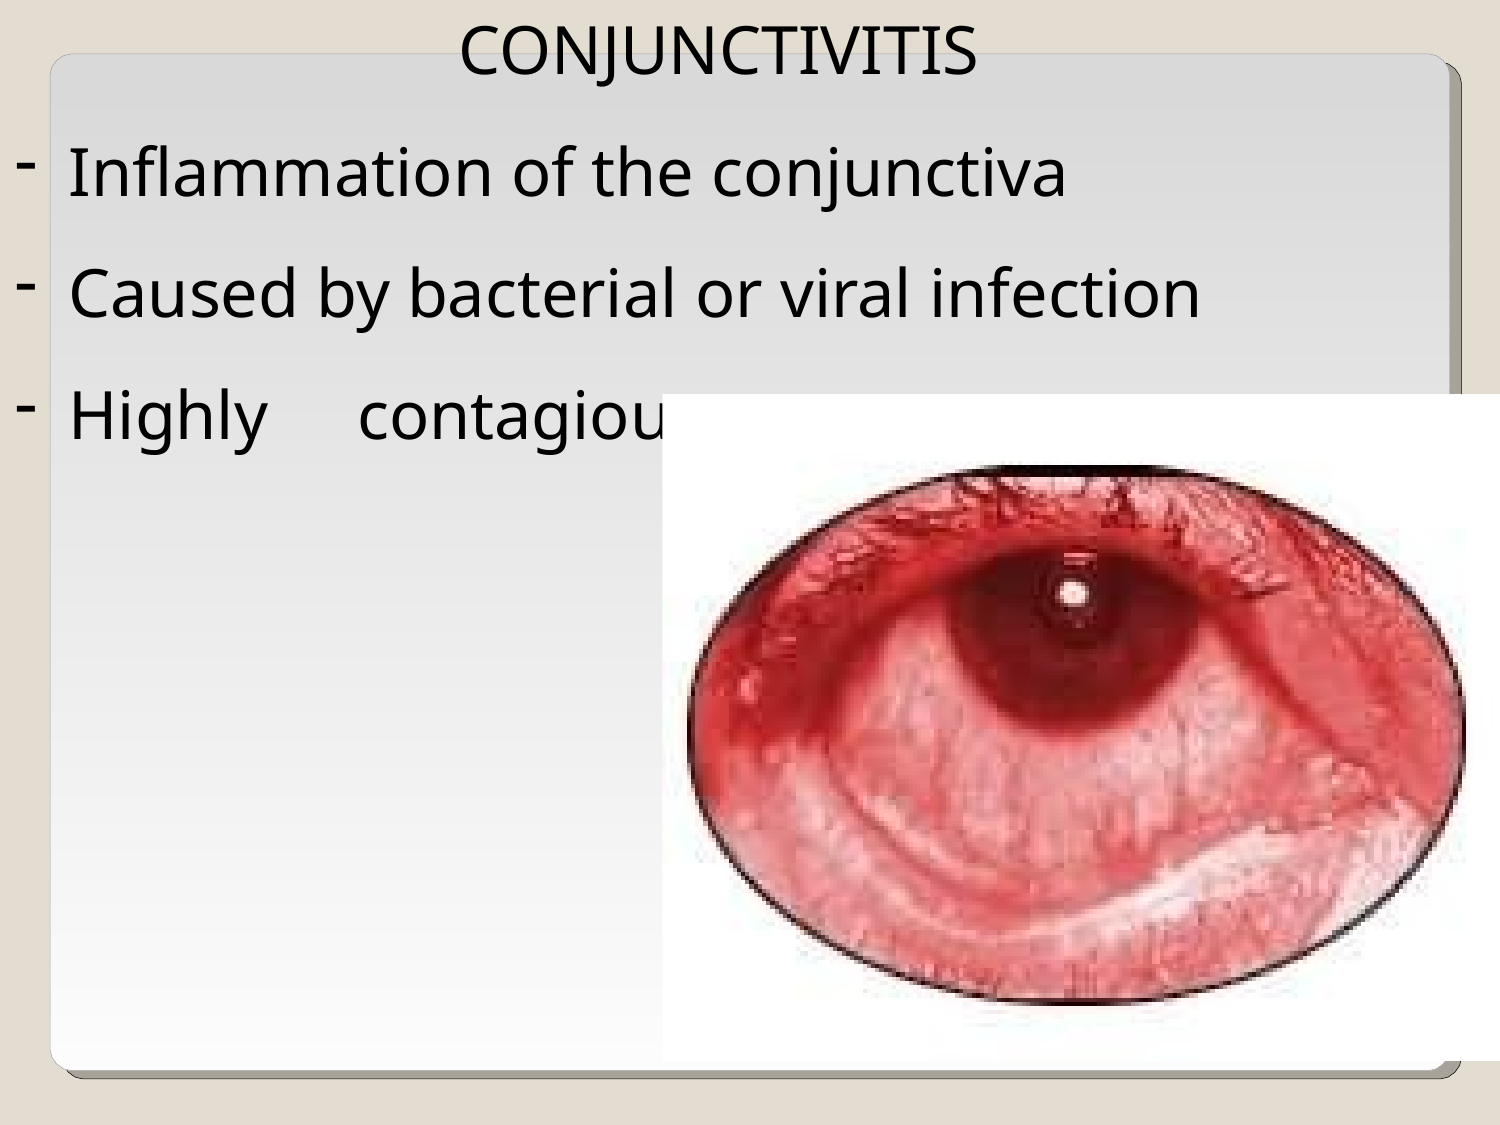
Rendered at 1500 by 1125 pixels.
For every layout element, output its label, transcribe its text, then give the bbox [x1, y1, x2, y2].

text_box Inflammation of the conjunctiva Caused by bacterial or viral infection Highly contagious [12, 85, 1299, 453]
title CONJUNCTIVITIS [456, 5, 1043, 85]
text_box [662, 394, 1500, 1061]
